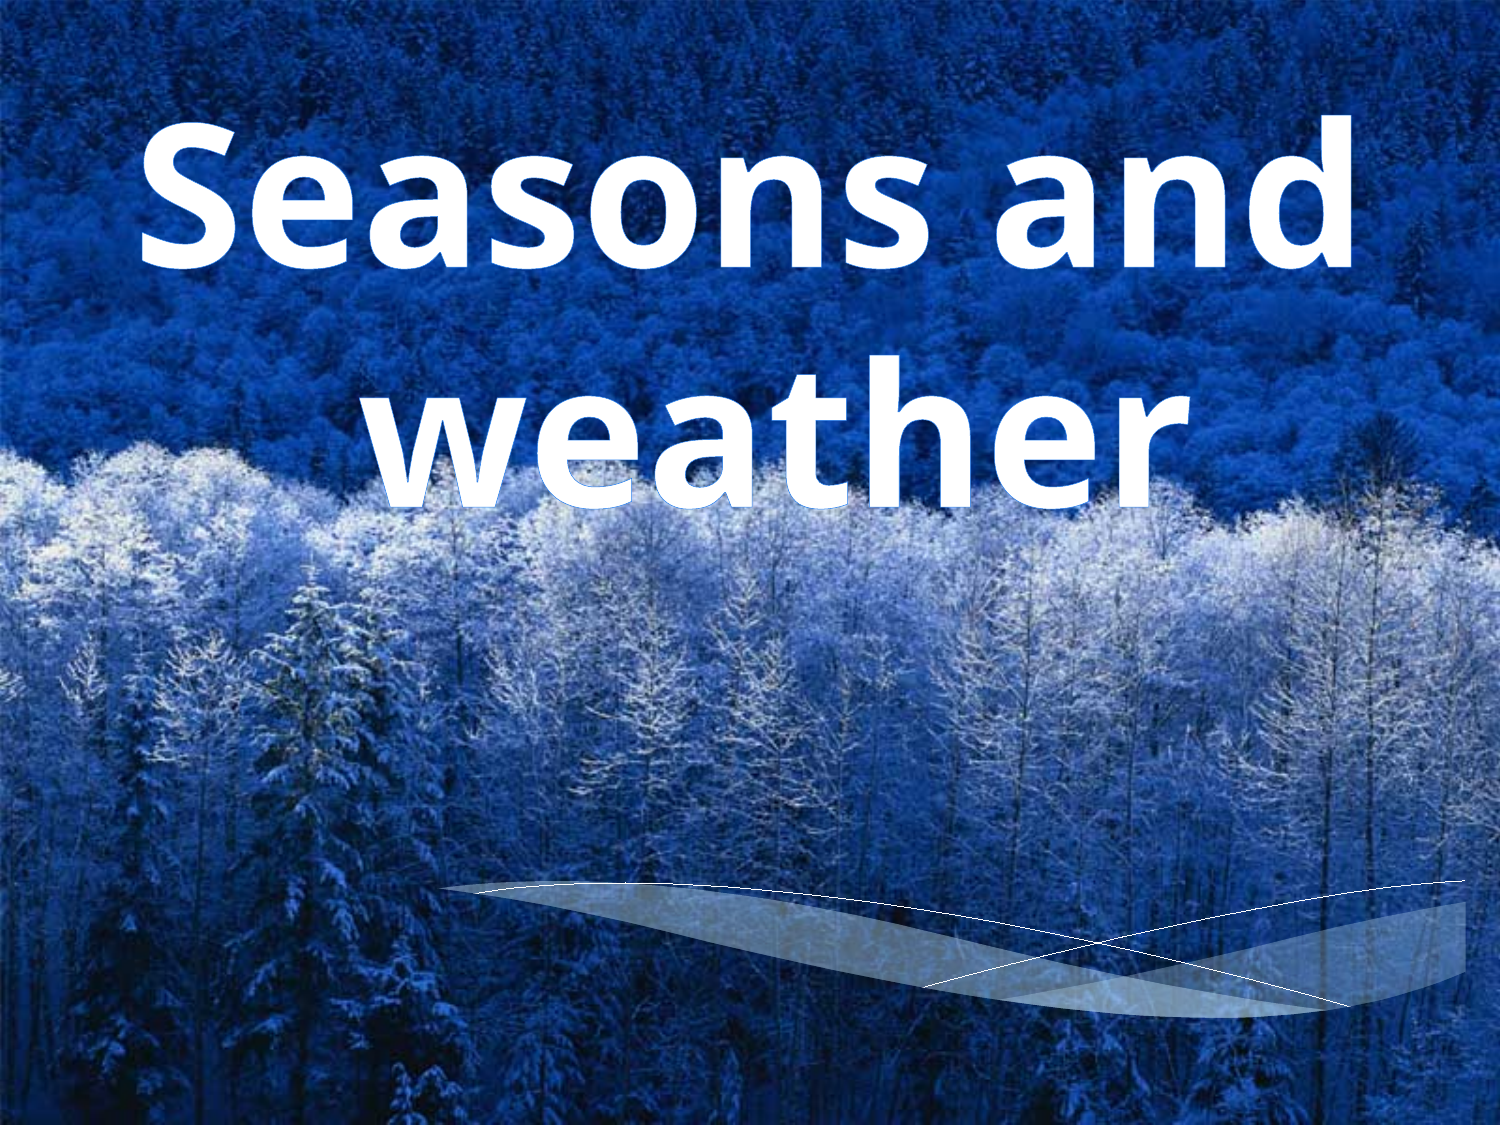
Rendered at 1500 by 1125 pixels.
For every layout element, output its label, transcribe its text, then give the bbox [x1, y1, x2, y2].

title Seasons and weather [112, 262, 1388, 555]
picture [0, 0, 1500, 1125]
